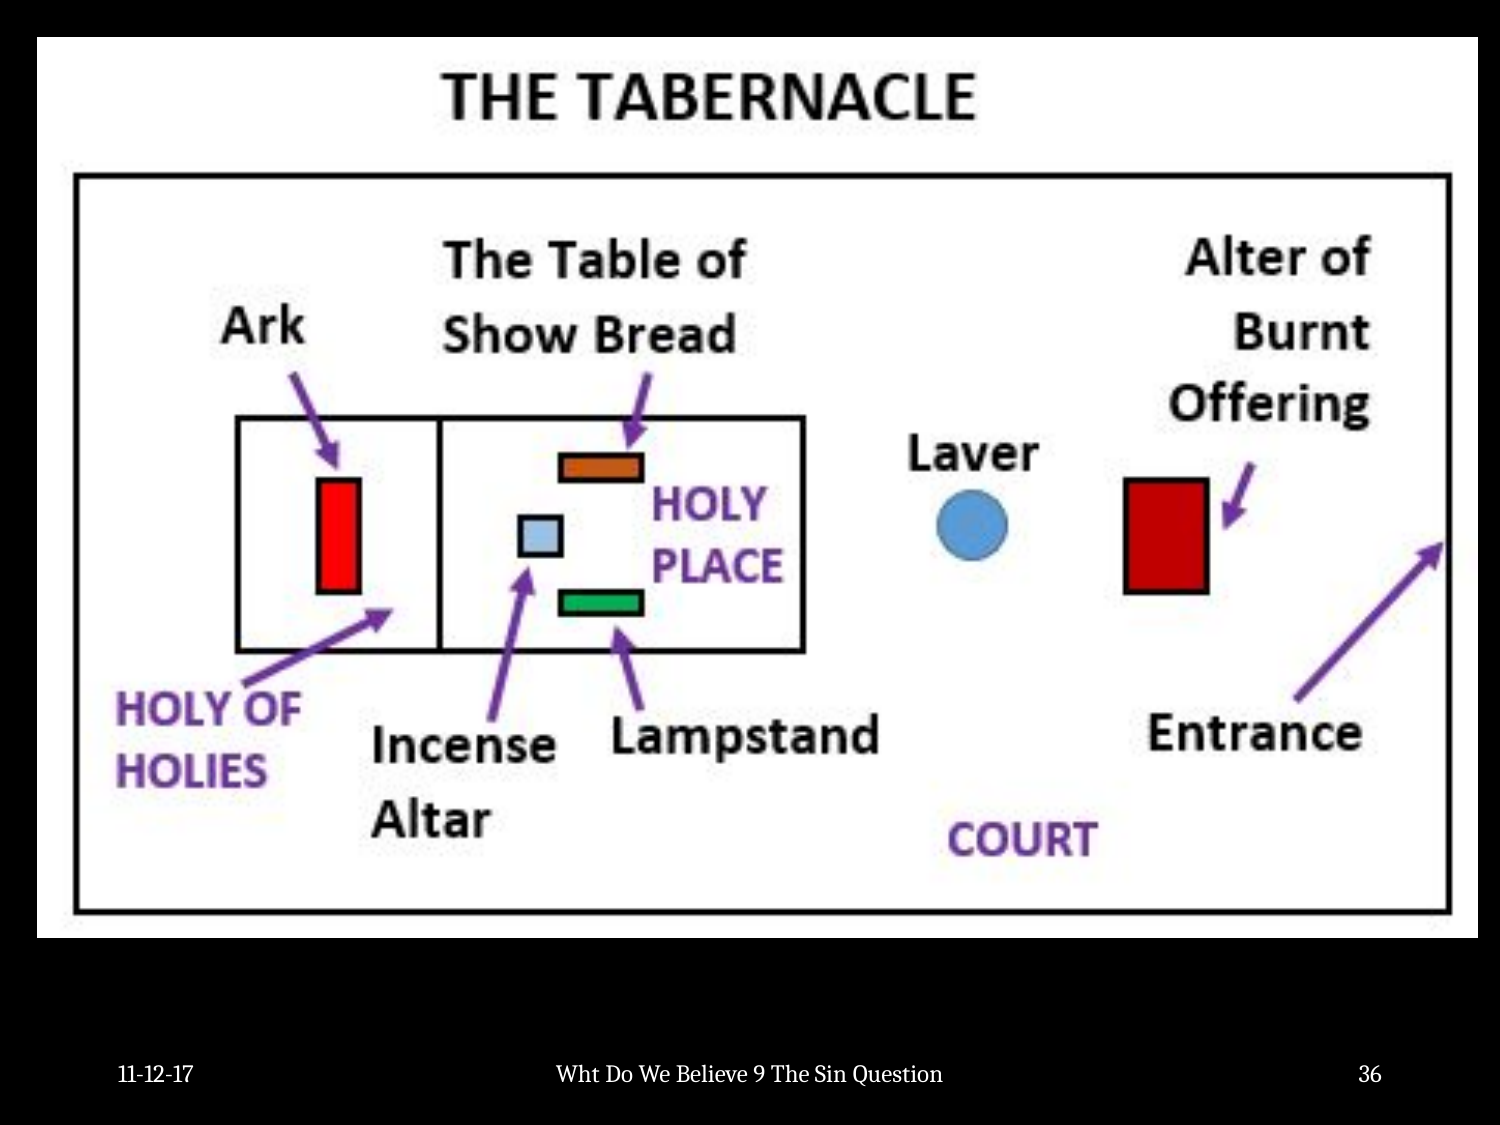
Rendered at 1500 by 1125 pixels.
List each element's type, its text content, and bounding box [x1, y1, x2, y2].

slide_number 36 [1059, 1042, 1397, 1103]
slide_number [103, 1042, 441, 1103]
footer Wht Do We Believe 9 The Sin Question [496, 1042, 1004, 1103]
picture [37, 37, 1478, 938]
